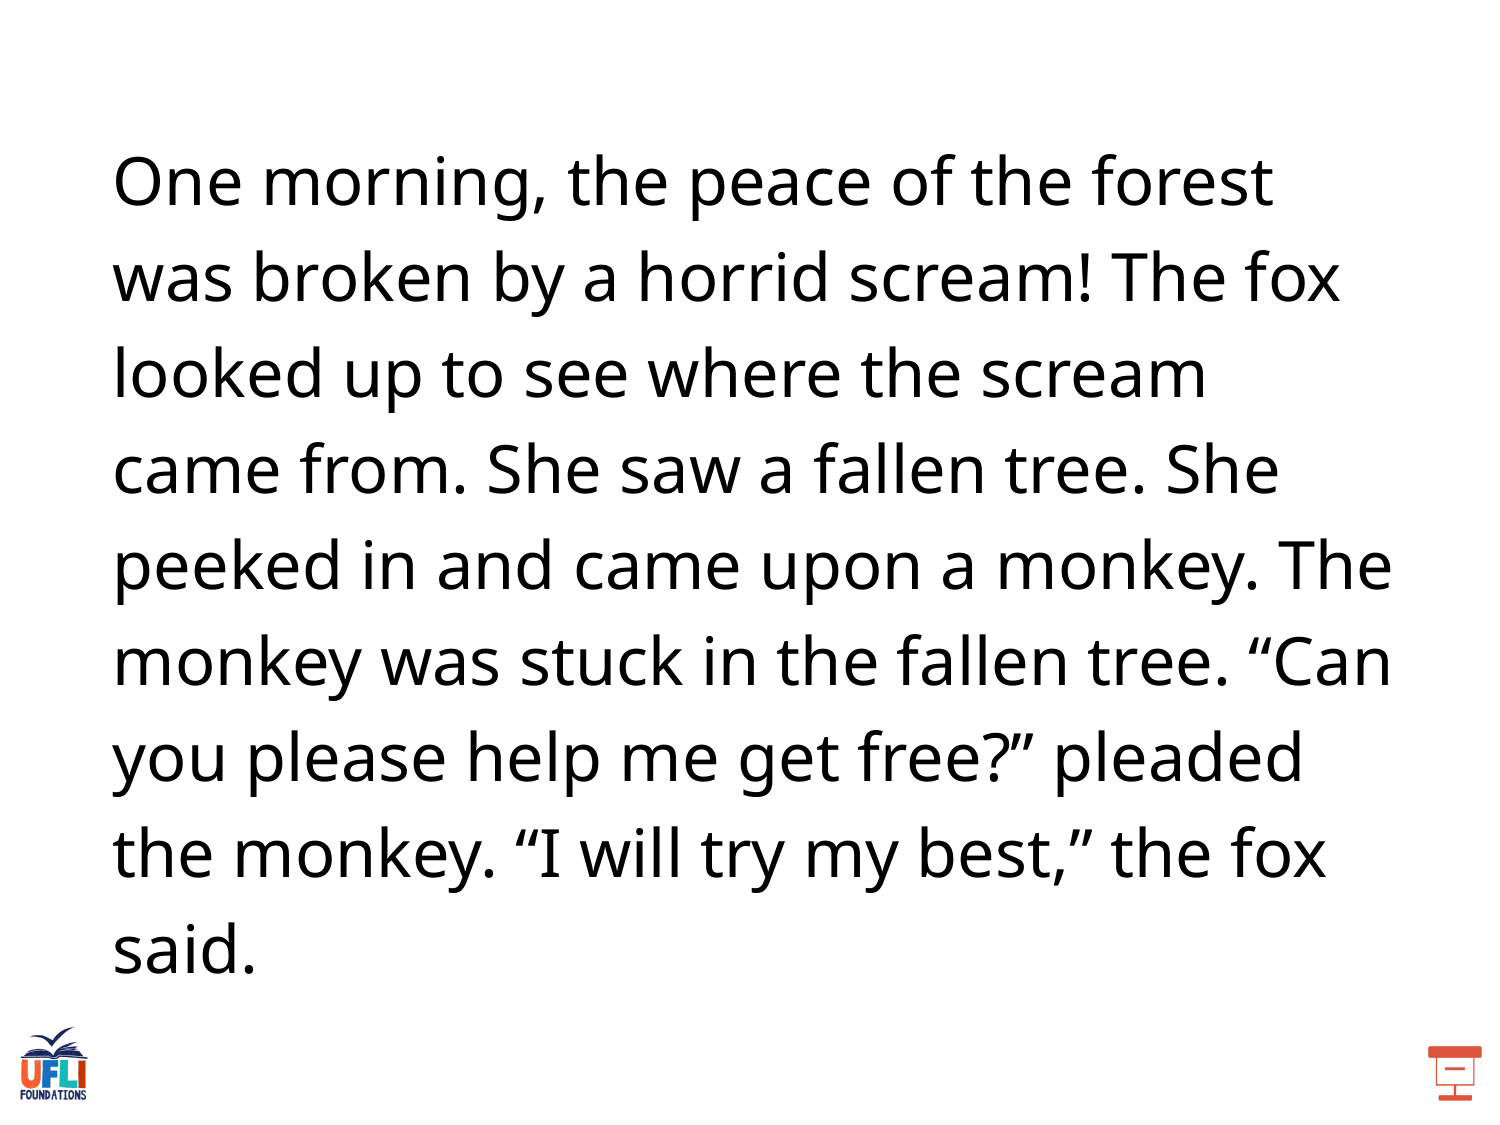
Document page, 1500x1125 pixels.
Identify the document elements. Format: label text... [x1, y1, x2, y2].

picture [16, 1027, 90, 1103]
picture [1427, 1043, 1484, 1104]
text_box One morning, the peace of the forest was broken by a horrid scream! The fox looked up to see where the scream came from. She saw a fallen tree. She peeked in and came upon a monkey. The monkey was stuck in the fallen tree. “Can you please help me get free?” pleaded the monkey. “I will try my best,” the fox said. [97, 115, 1428, 709]
